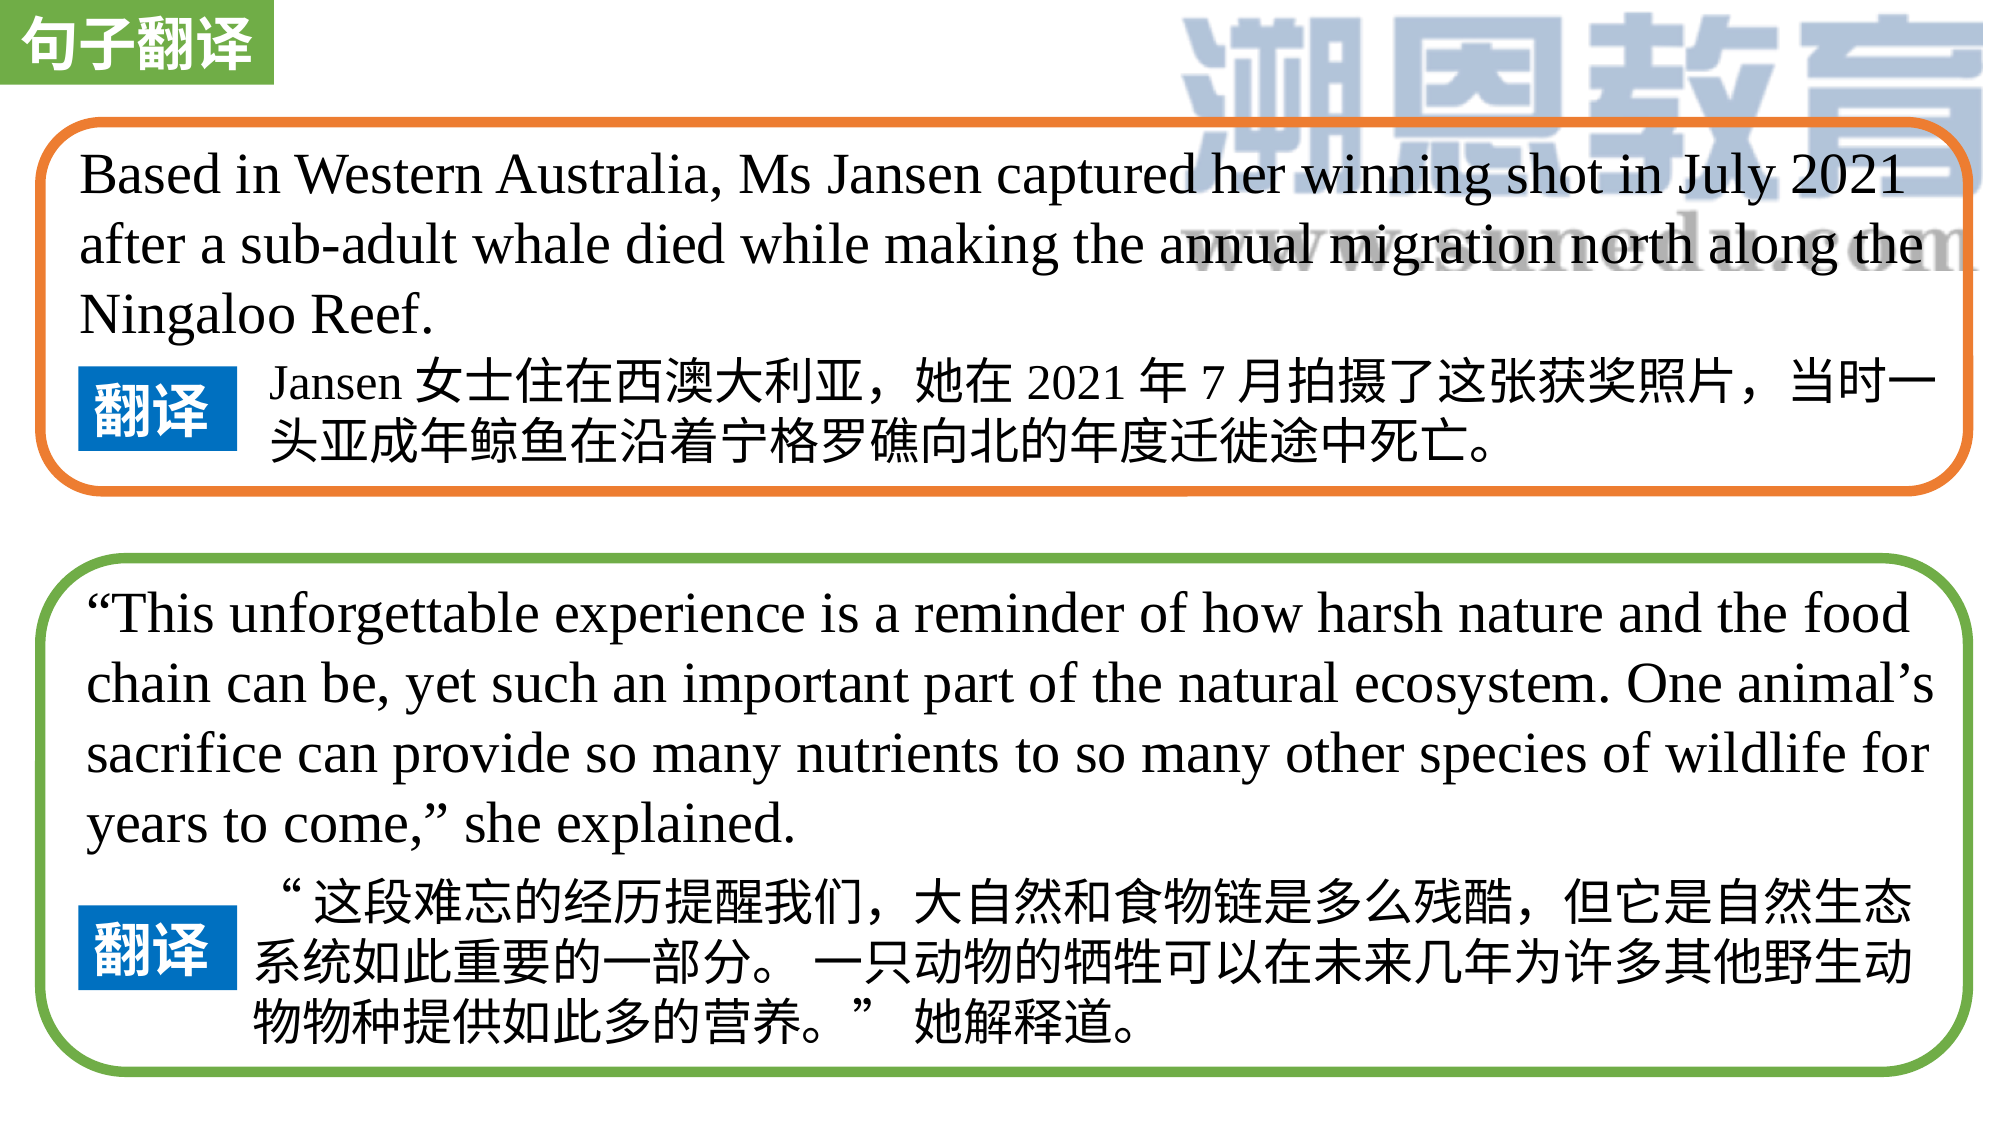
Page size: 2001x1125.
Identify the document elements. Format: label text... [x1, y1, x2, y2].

text_box [40, 578, 1929, 1072]
text_box “This unforgettable experience is a reminder of how harsh nature and the food chain can be, yet such an important part of the natural ecosystem. One animal’s sacrifice can provide so many nutrients to so many other species of wildlife for years to come,” she explained. [71, 566, 1952, 862]
text_box 翻译 [78, 366, 238, 451]
picture [1178, 10, 1983, 271]
text_box Based in Western Australia, Ms Jansen captured her winning shot in July 2021 after a sub-adult whale died while making the annual migration north along the Ningaloo Reef. [64, 128, 1953, 353]
text_box [40, 135, 1945, 492]
text_box 翻译 [78, 905, 237, 991]
text_box [1930, 594, 1968, 1058]
text_box [75, 122, 1933, 128]
text_box [1953, 143, 1969, 432]
text_box [90, 558, 1918, 566]
text_box Jansen女士住在西澳大利亚，她在2021年7月拍摄了这张获奖照片，当时一头亚成年鲸鱼在沿着宁格罗礁向北的年度迁徙途中死亡。 [254, 342, 1968, 478]
text_box “这段难忘的经历提醒我们，大自然和食物链是多么残酷，但它是自然生态系统如此重要的一部分。 一只动物的牺牲可以在未来几年为许多其他野生动物物种提供如此多的营养。” 她解释道。 [237, 862, 1930, 1058]
text_box 句子翻译 [0, 0, 274, 85]
